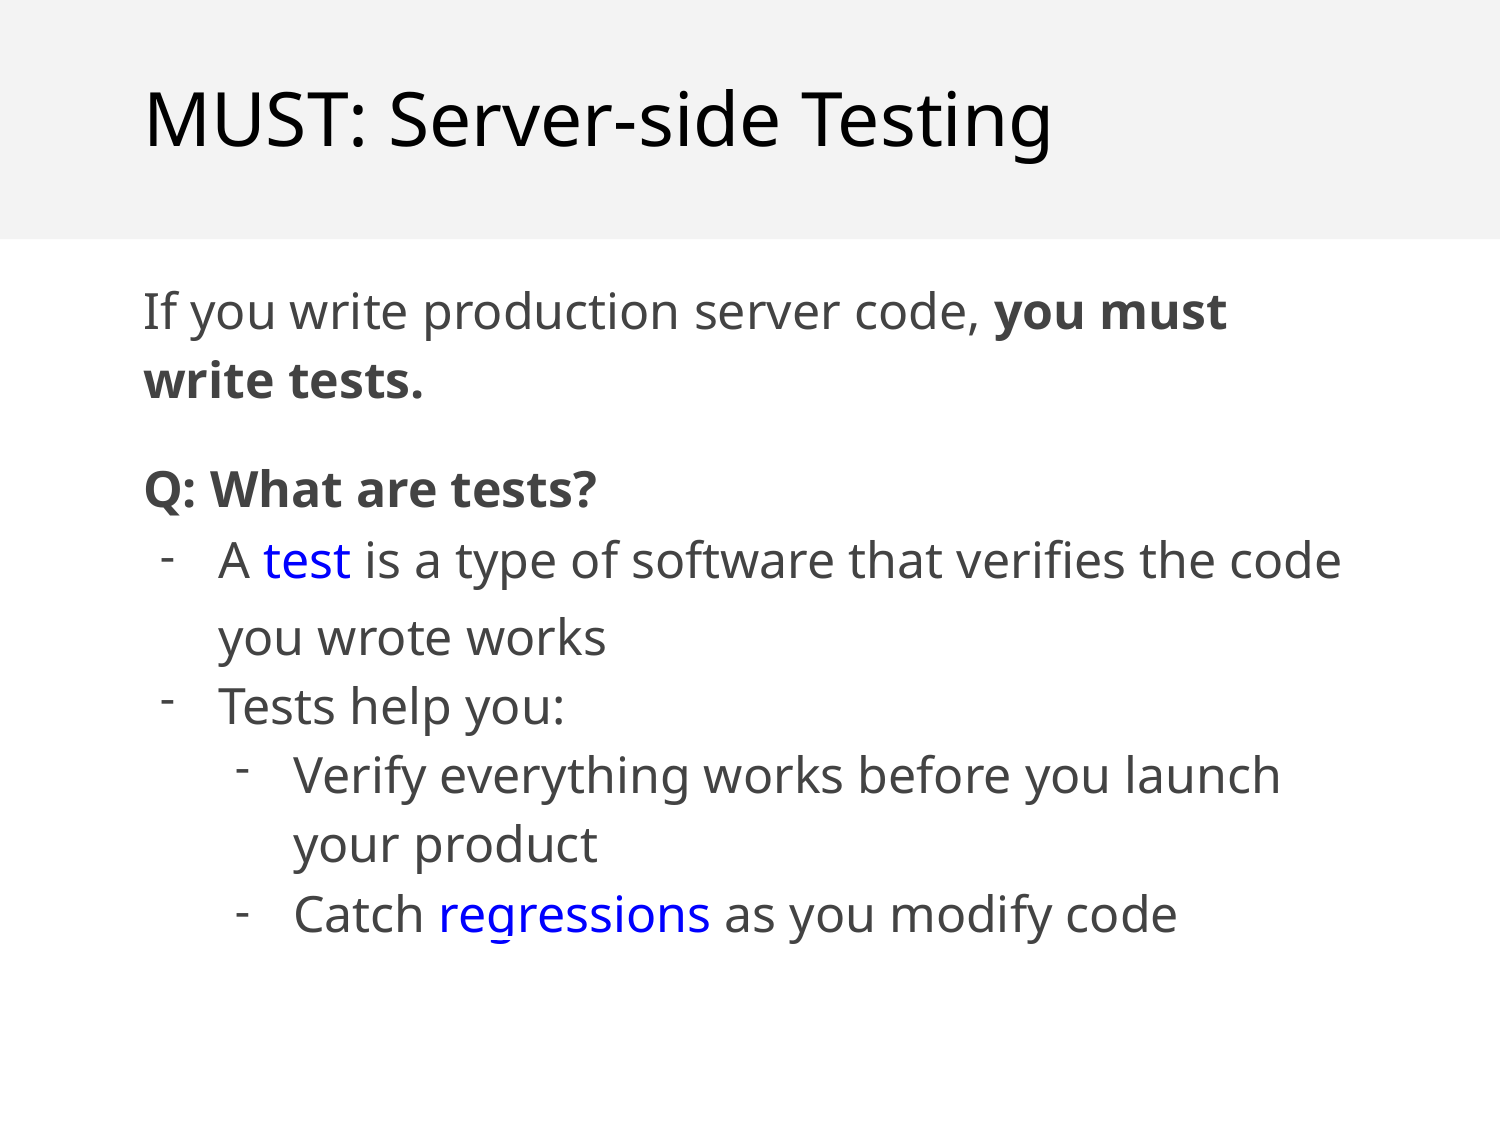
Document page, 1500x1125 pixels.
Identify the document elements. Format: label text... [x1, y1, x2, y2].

text_box MUST: Server-side Testing [128, 56, 1372, 183]
text_box If you write production server code, you must write tests. Q: What are tests? A test is a type of software that verifies the code you wrote works Tests help you: Verify everything works before you launch your product Catch regressions as you modify code [128, 255, 1372, 1003]
